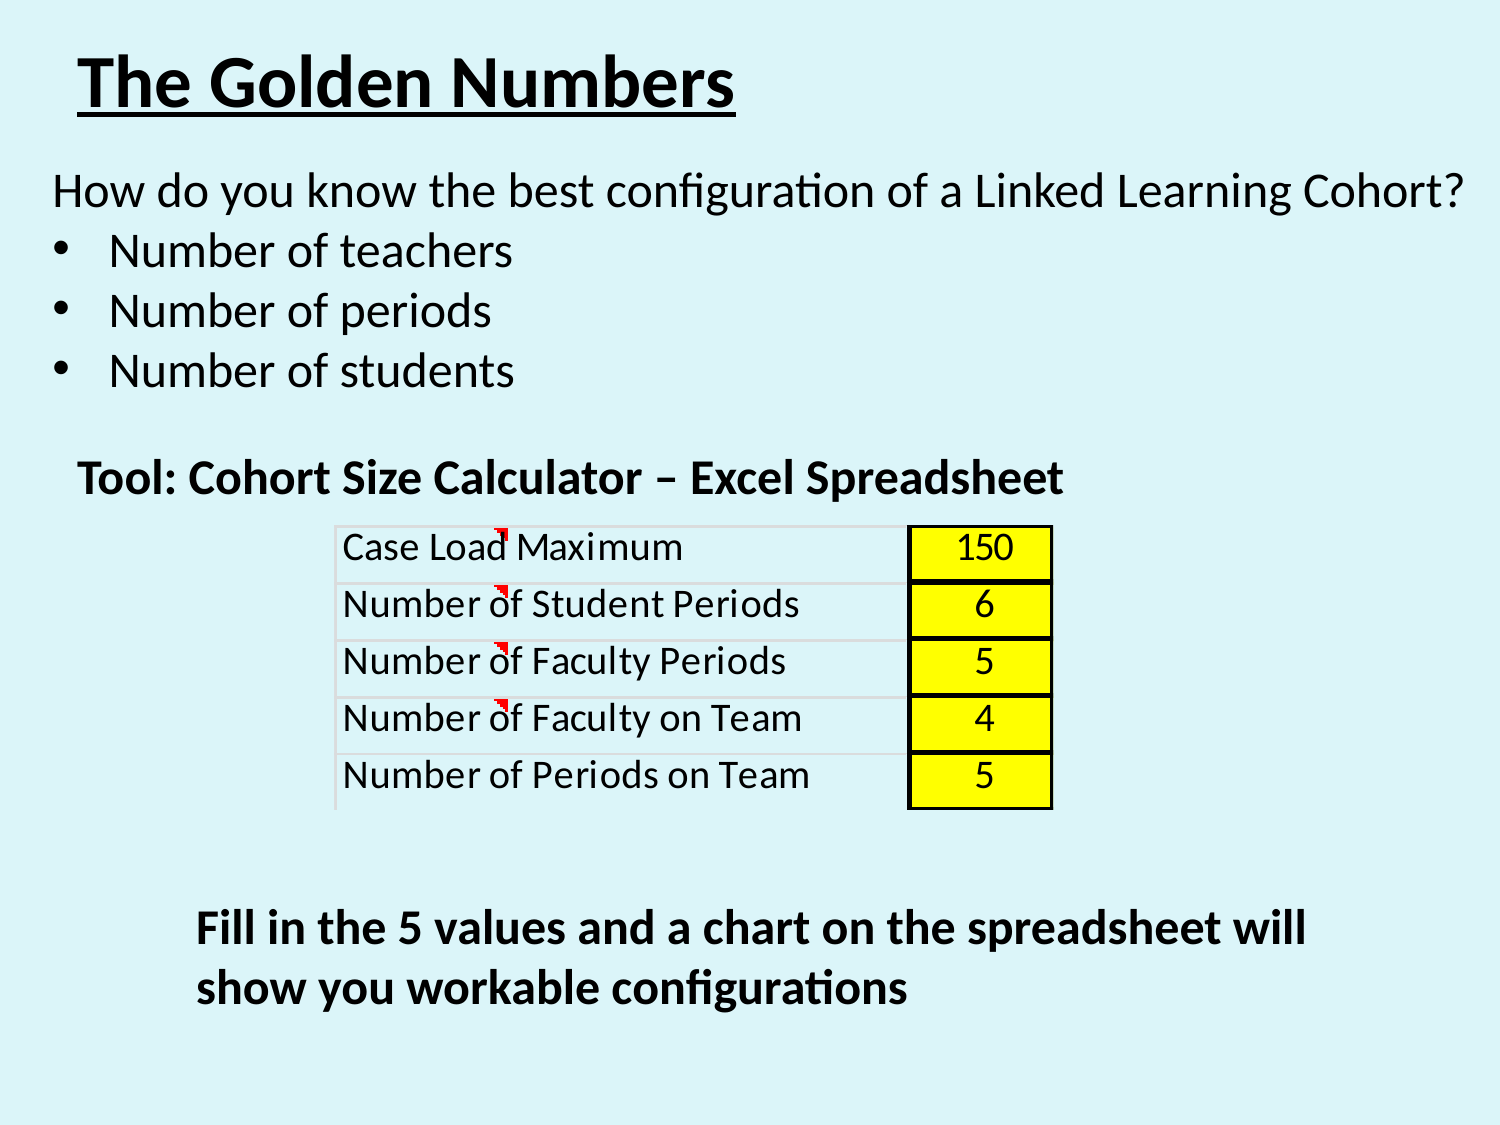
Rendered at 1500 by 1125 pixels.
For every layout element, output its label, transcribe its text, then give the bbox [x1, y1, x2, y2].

text_box Tool: Cohort Size Calculator – Excel Spreadsheet [62, 437, 1125, 513]
text_box How do you know the best configuration of a Linked Learning Cohort? Number of teachers Number of periods Number of students [37, 149, 1488, 405]
picture [334, 524, 1057, 813]
text_box The Golden Numbers [62, 24, 1463, 130]
text_box Fill in the 5 values and a chart on the spreadsheet will show you workable configurations [181, 887, 1344, 1023]
